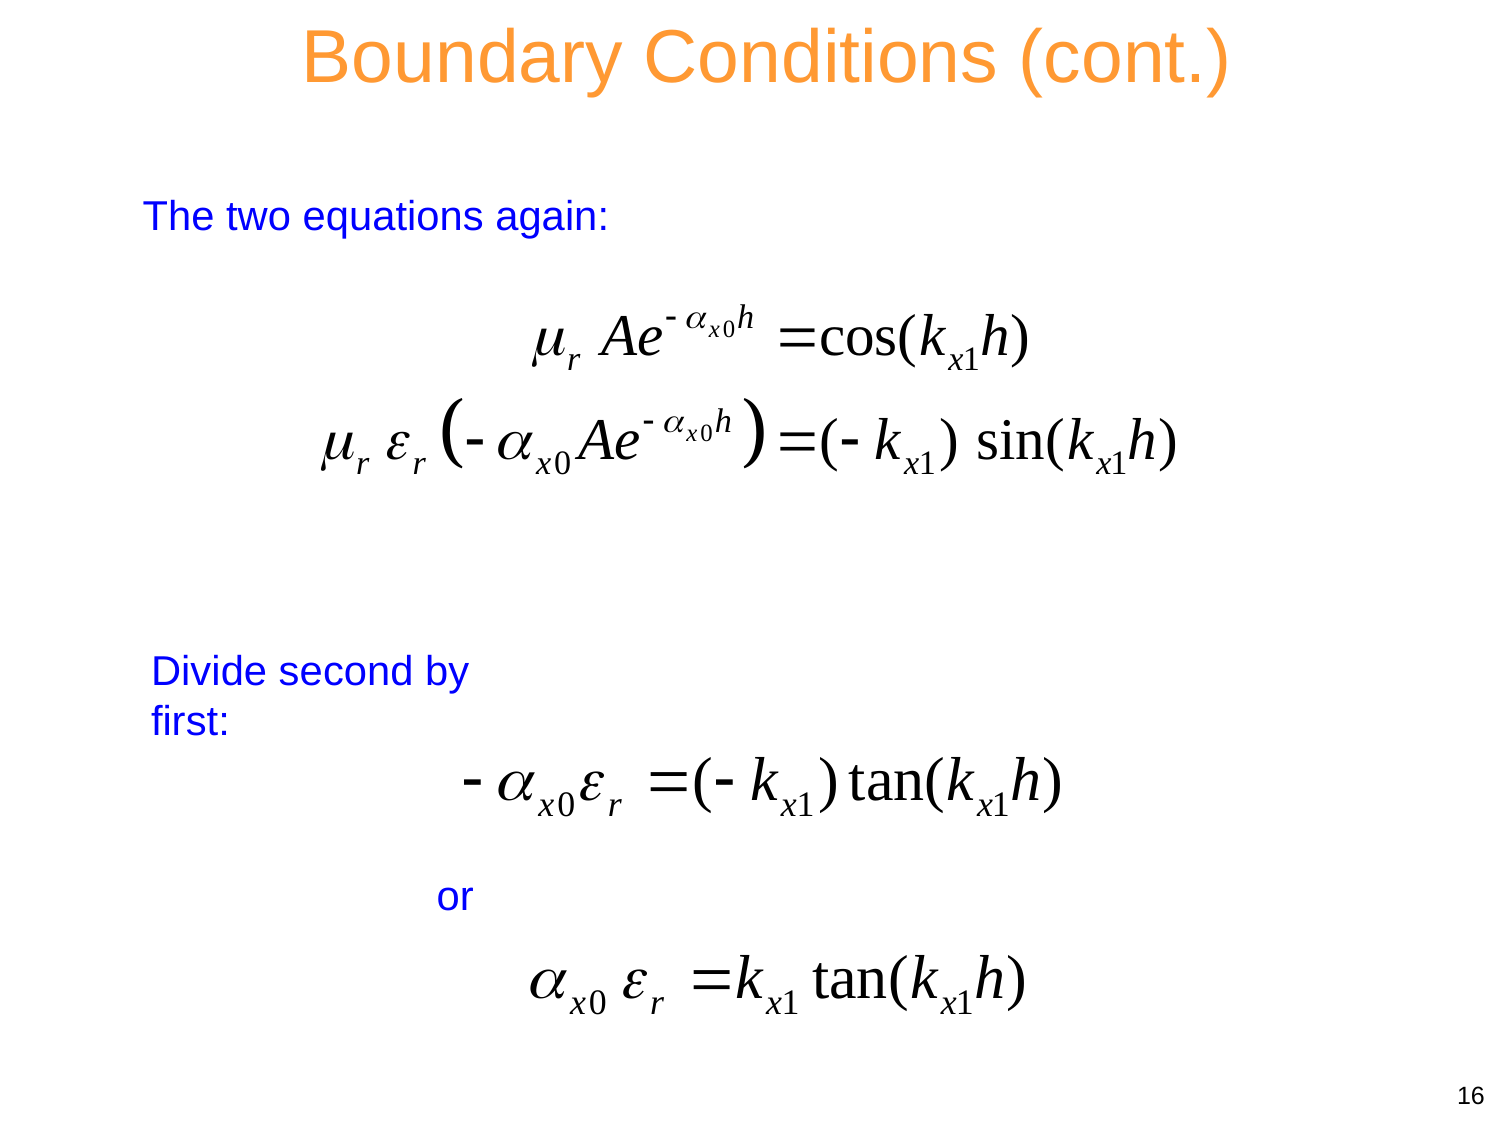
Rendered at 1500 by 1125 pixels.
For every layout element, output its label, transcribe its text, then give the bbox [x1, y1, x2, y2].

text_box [453, 737, 1075, 832]
text_box The two equations again: [127, 181, 653, 246]
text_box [521, 935, 1040, 1030]
text_box Divide second by first: [136, 636, 574, 752]
slide_number 16 [1149, 1065, 1500, 1125]
text_box or [421, 861, 490, 926]
text_box Boundary Conditions (cont.) [287, 0, 1256, 105]
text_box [309, 291, 1191, 500]
